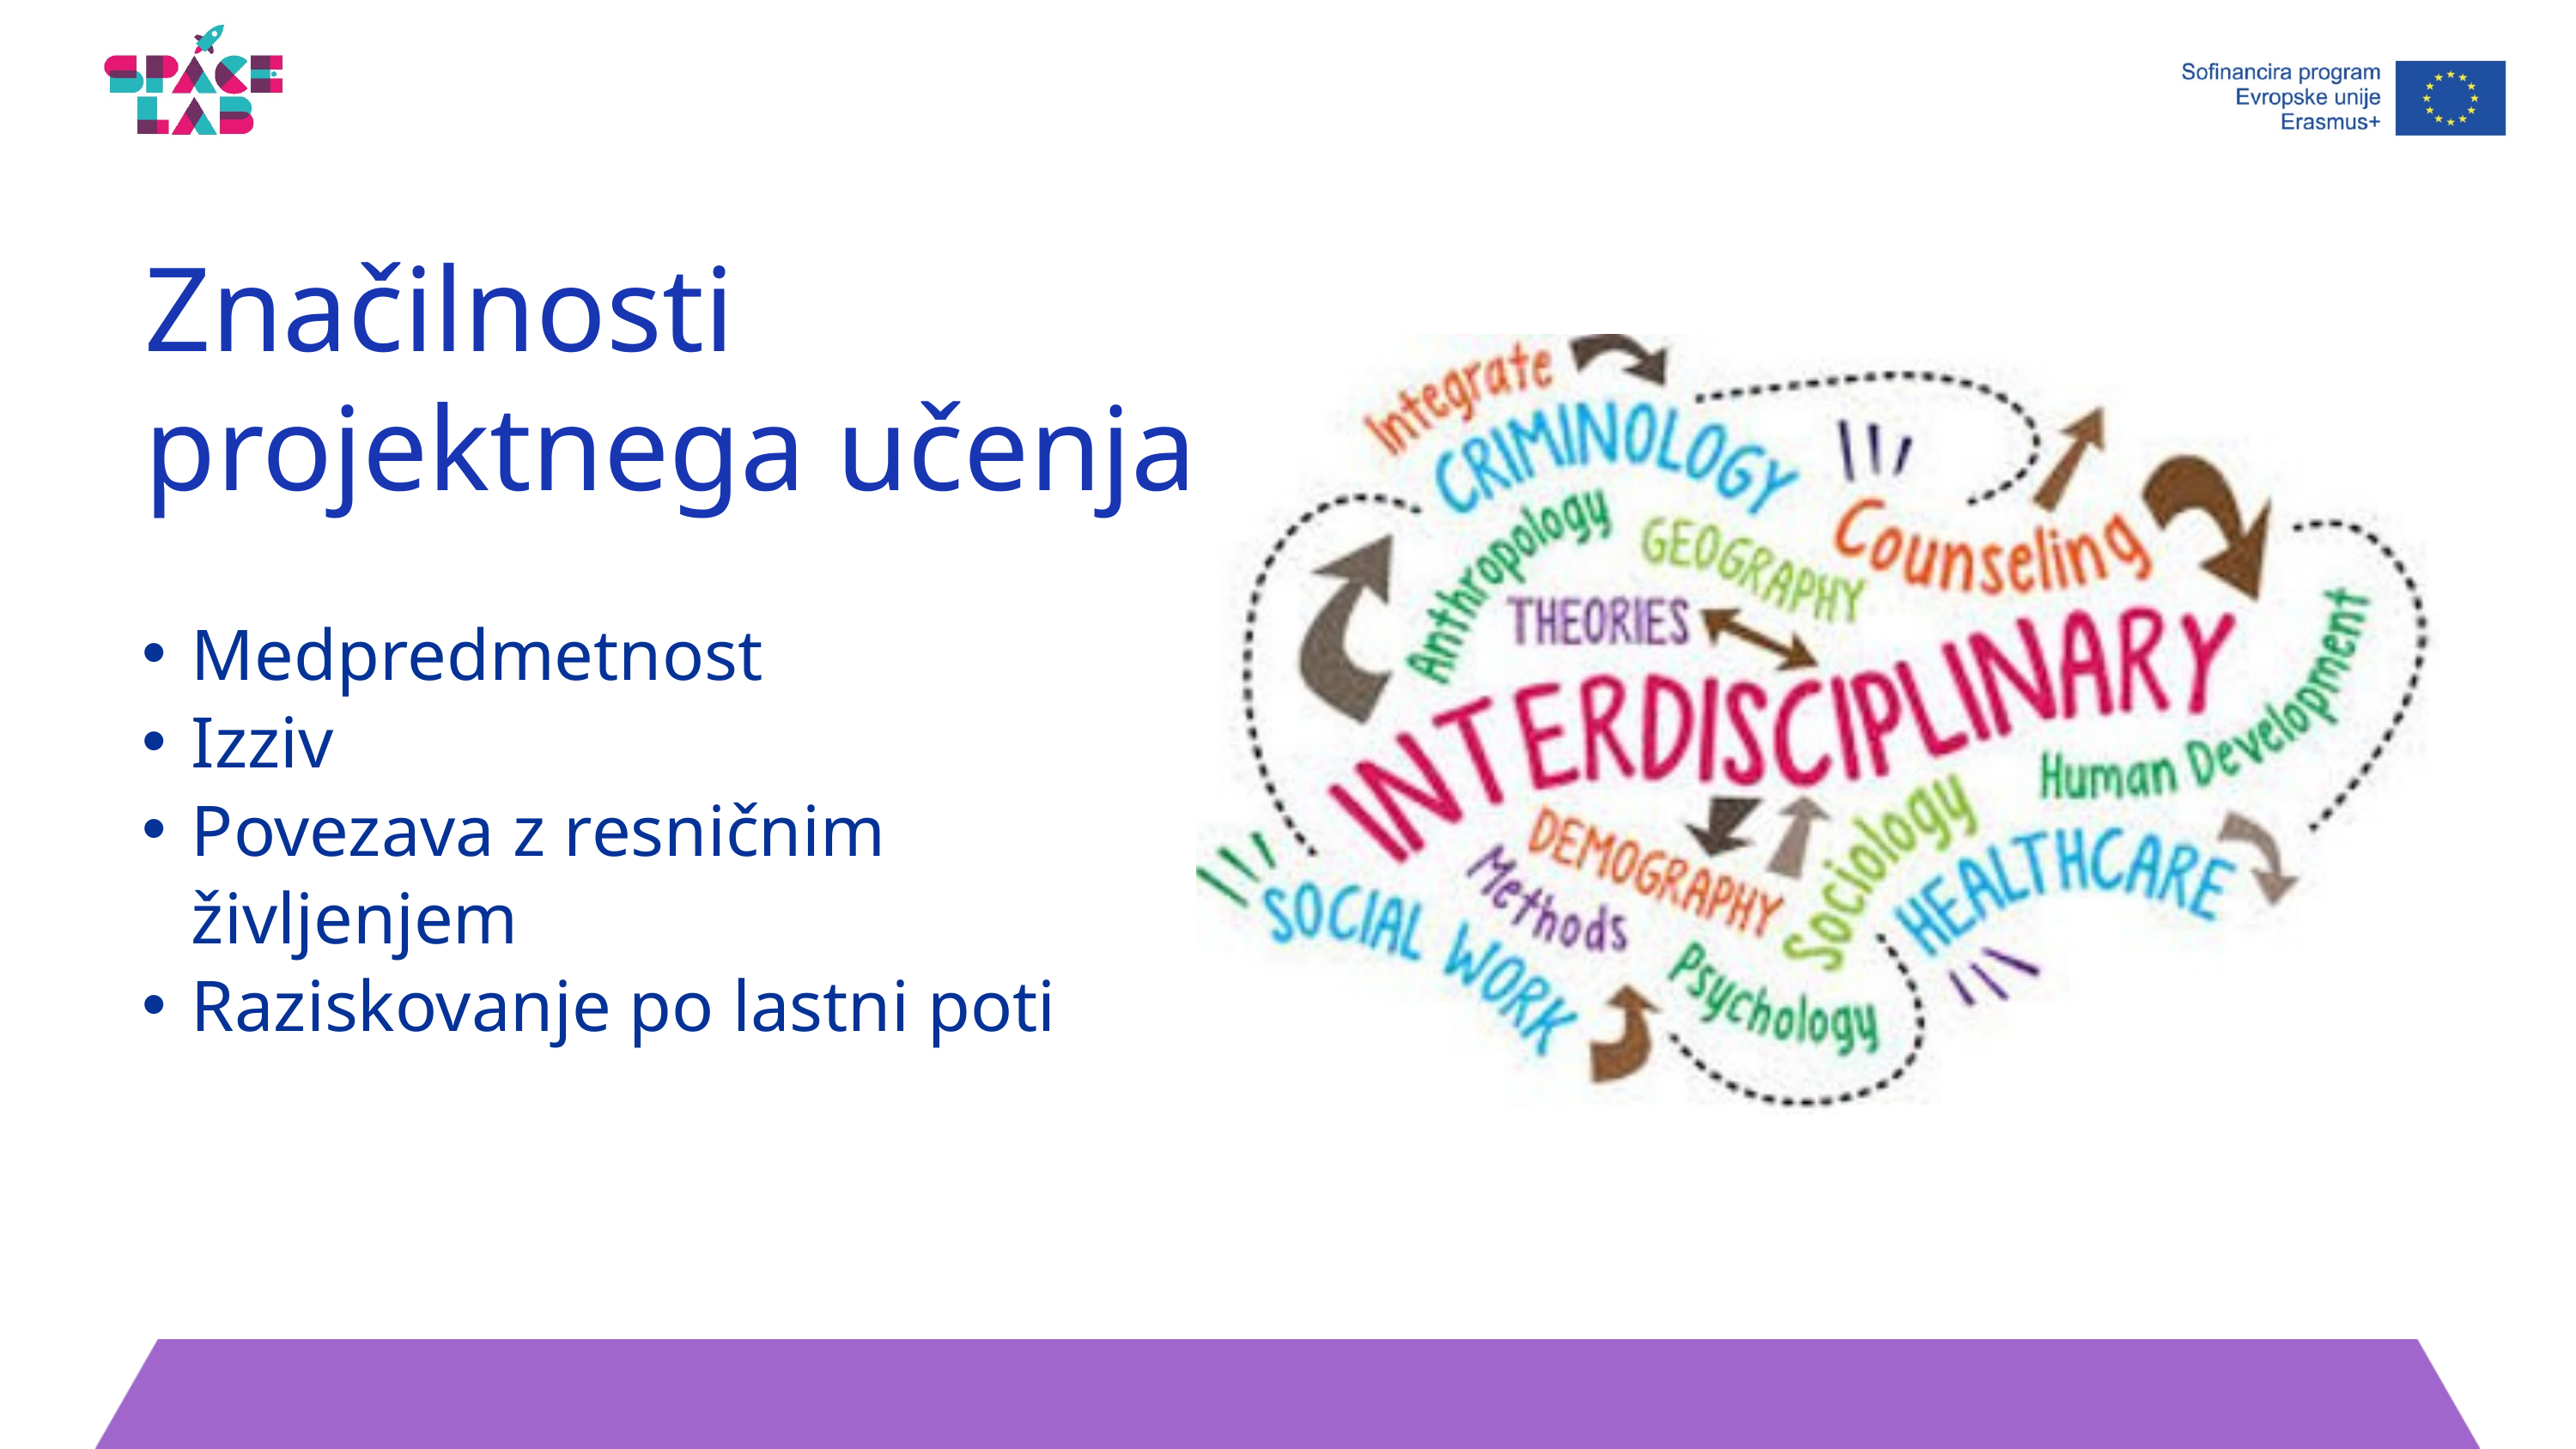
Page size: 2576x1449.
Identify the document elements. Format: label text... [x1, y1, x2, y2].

picture [1196, 334, 2440, 1115]
picture [95, 15, 290, 142]
text_box Medpredmetnost Izziv Povezava z resničnim življenjem Raziskovanje po lastni poti [92, 606, 1192, 1046]
picture [2173, 41, 2523, 154]
picture [95, 1339, 2481, 1449]
text_box Značilnosti projektnega učenja: [144, 234, 1267, 514]
